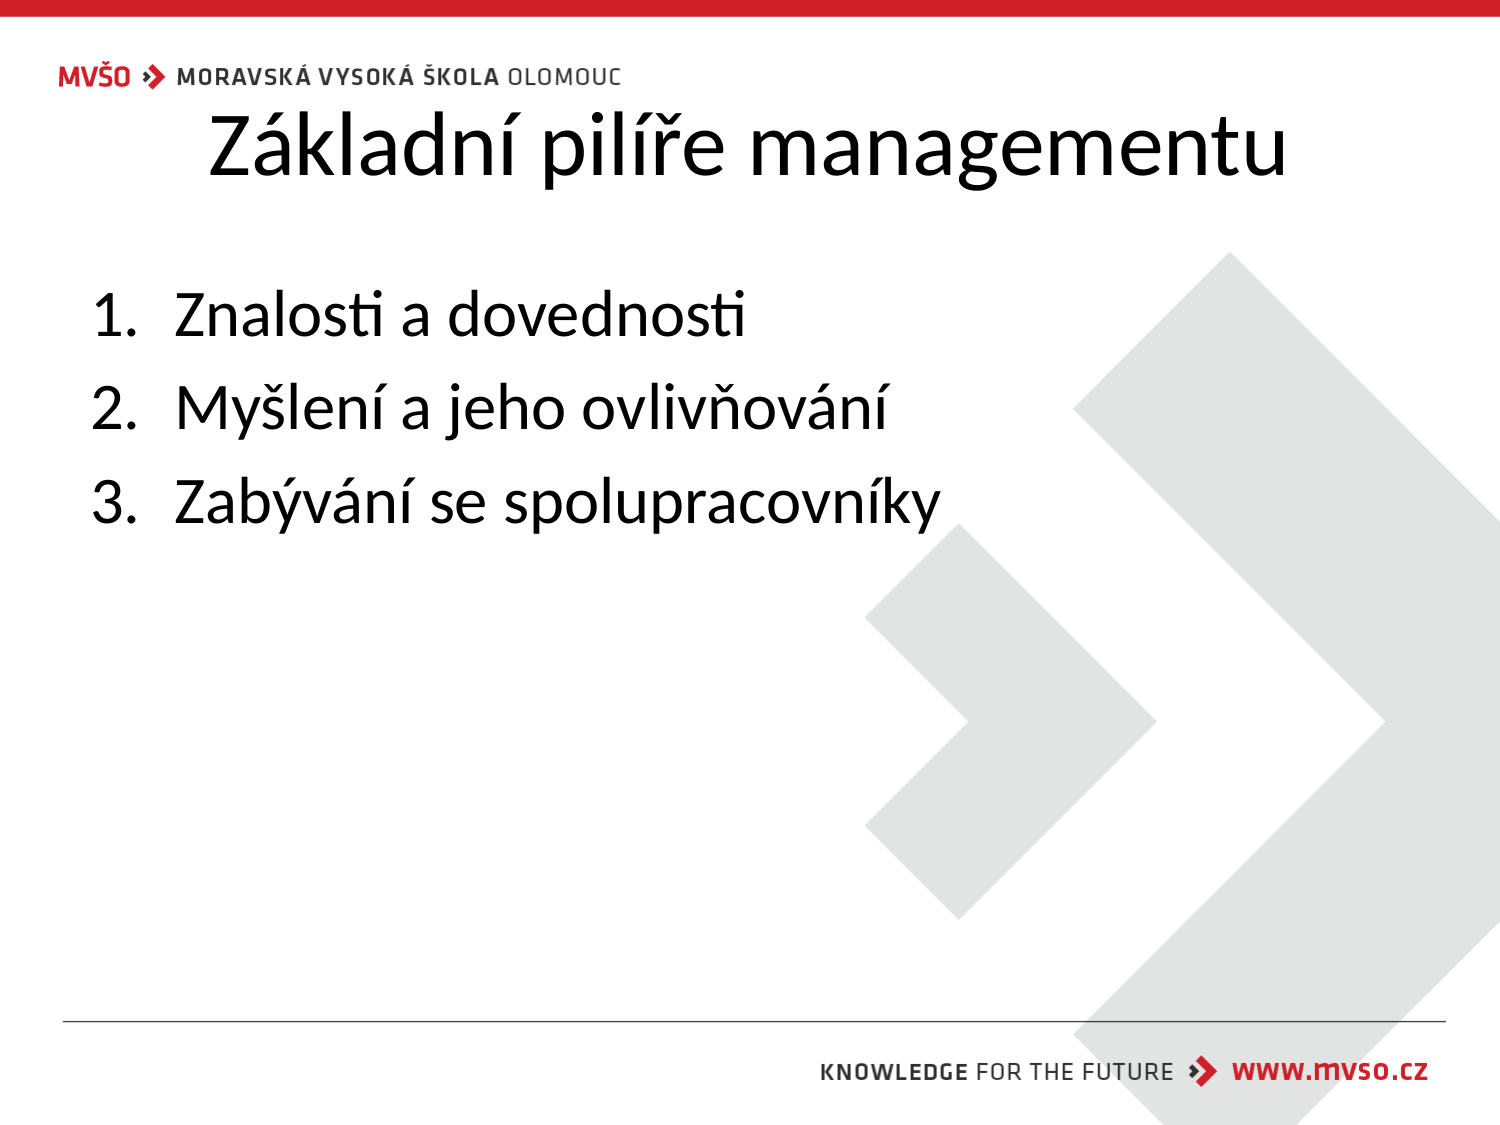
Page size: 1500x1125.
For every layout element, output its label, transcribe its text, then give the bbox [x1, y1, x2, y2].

list Znalosti a dovednosti Myšlení a jeho ovlivňování Zabývání se spolupracovníky [75, 262, 1425, 1005]
picture [0, 0, 1500, 1125]
title Základní pilíře managementu [75, 45, 1425, 233]
